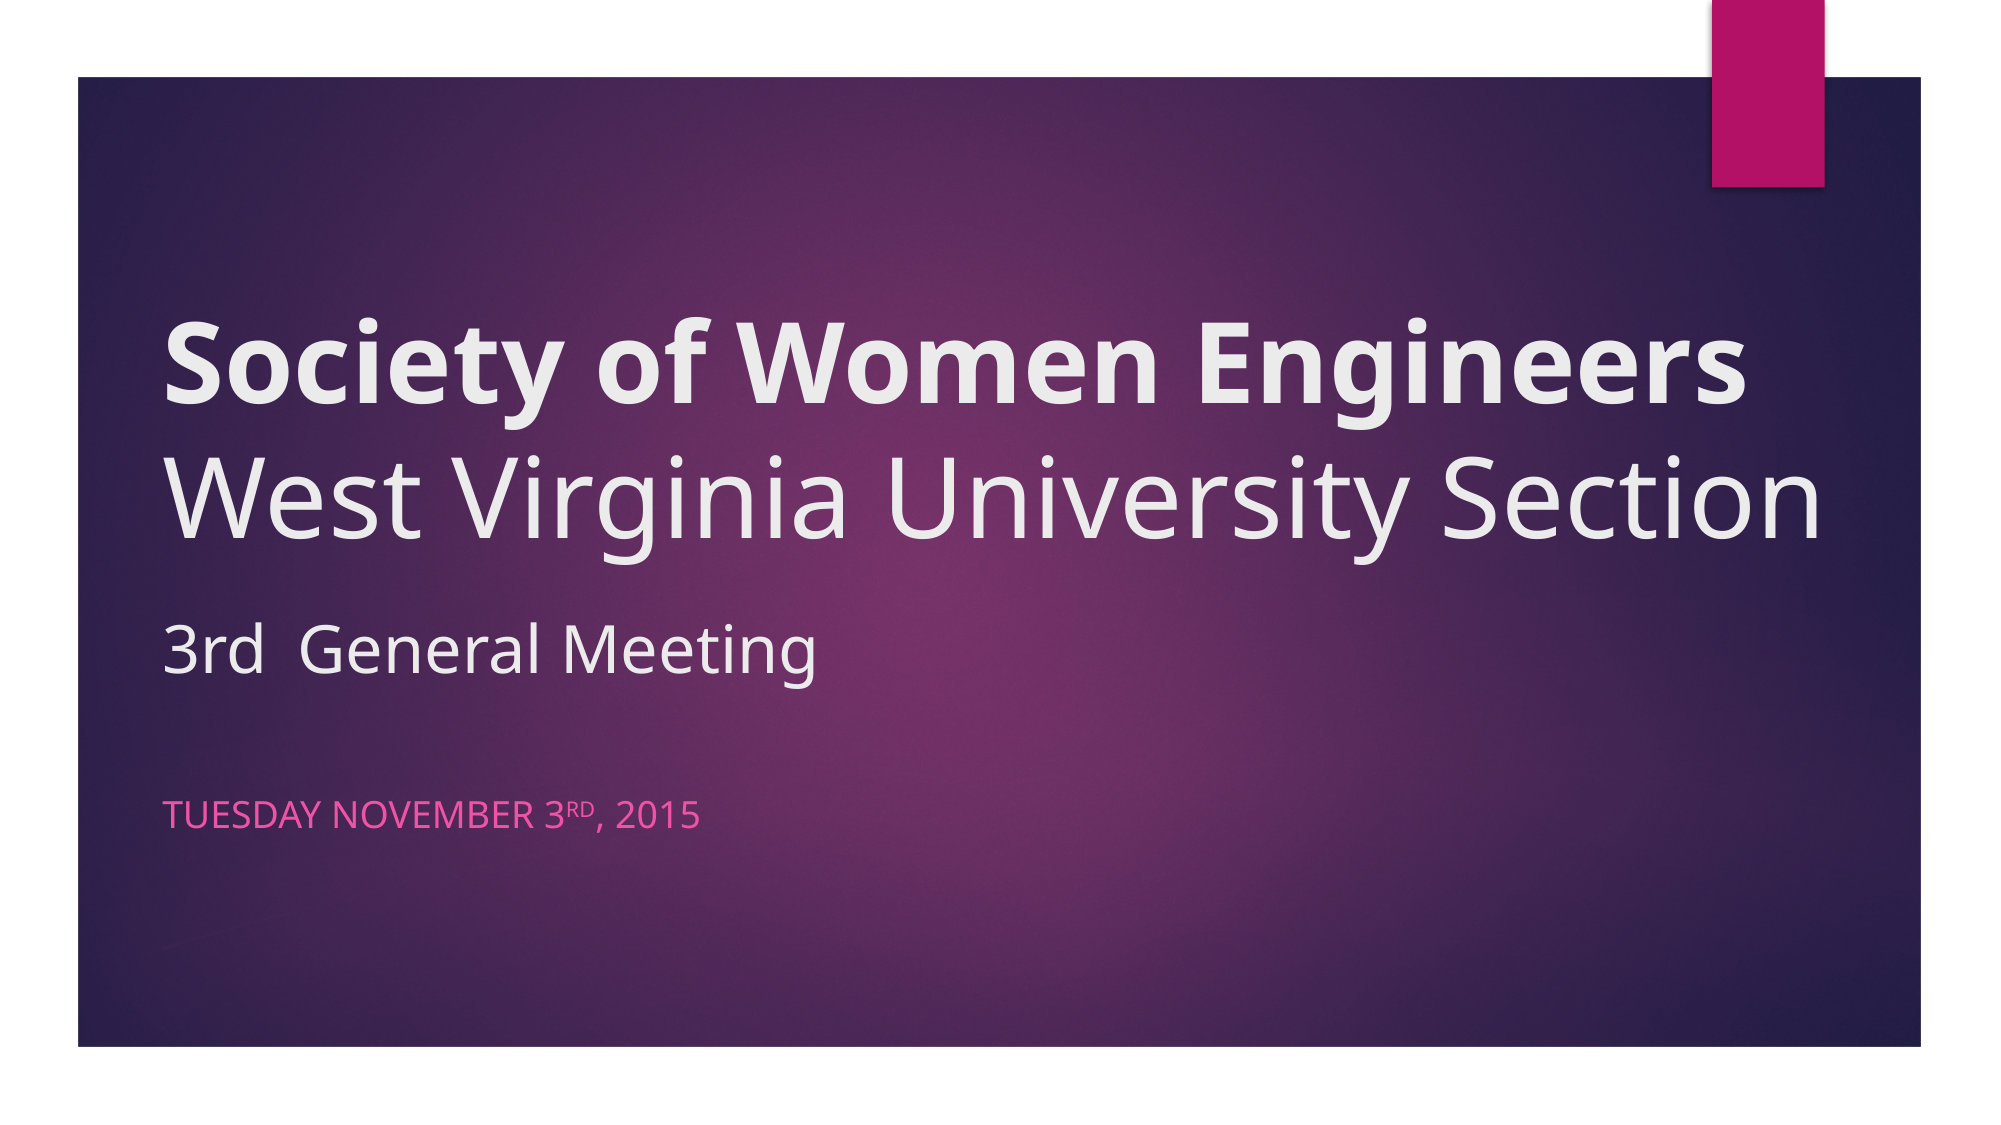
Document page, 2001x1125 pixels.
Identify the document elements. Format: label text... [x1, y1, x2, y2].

subtitle Tuesday November 3rd, 2015 [147, 783, 1638, 925]
title Society of Women Engineers West Virginia University Section 3rd General Meeting [147, 344, 1869, 784]
